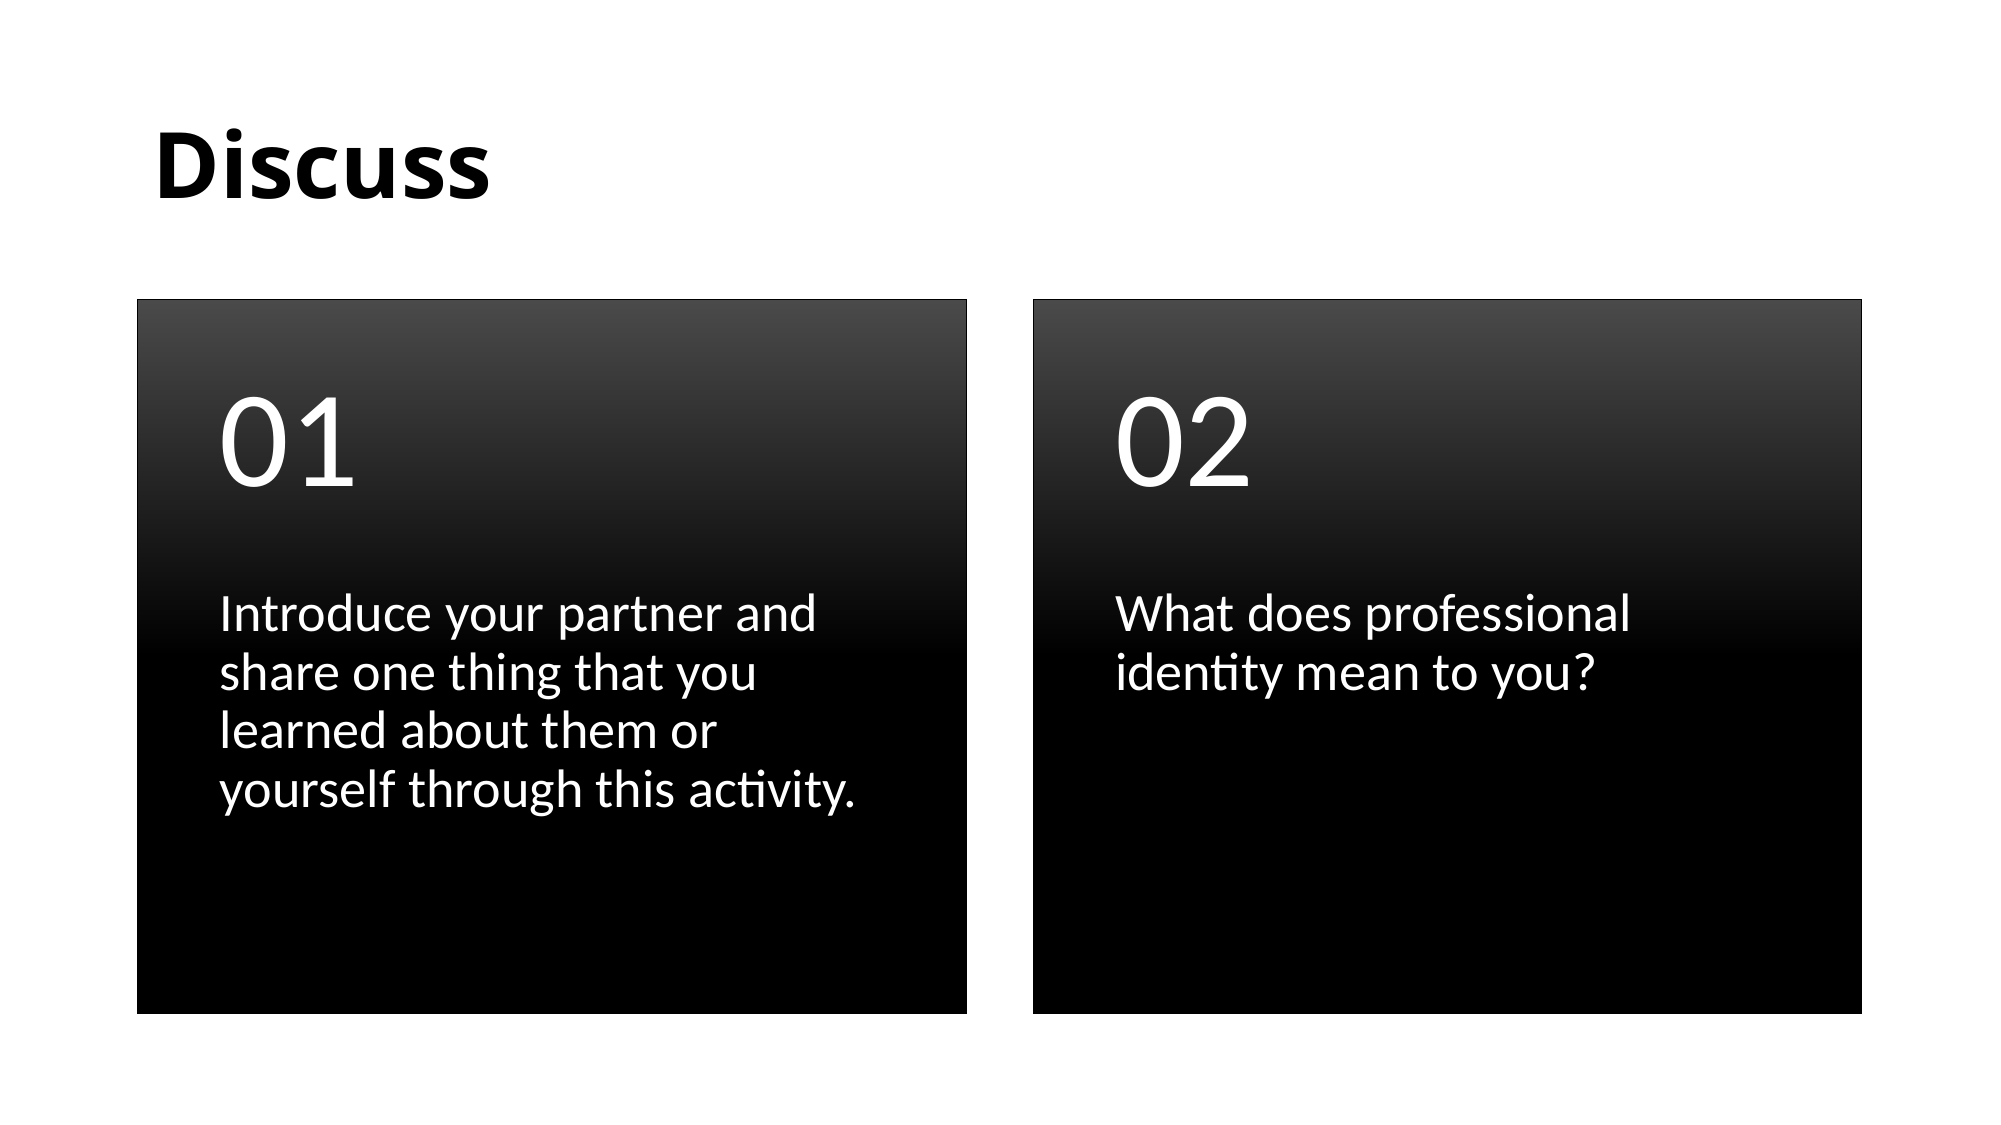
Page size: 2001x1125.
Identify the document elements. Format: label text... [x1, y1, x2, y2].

title Discuss [137, 59, 1863, 278]
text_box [137, 299, 1863, 1014]
